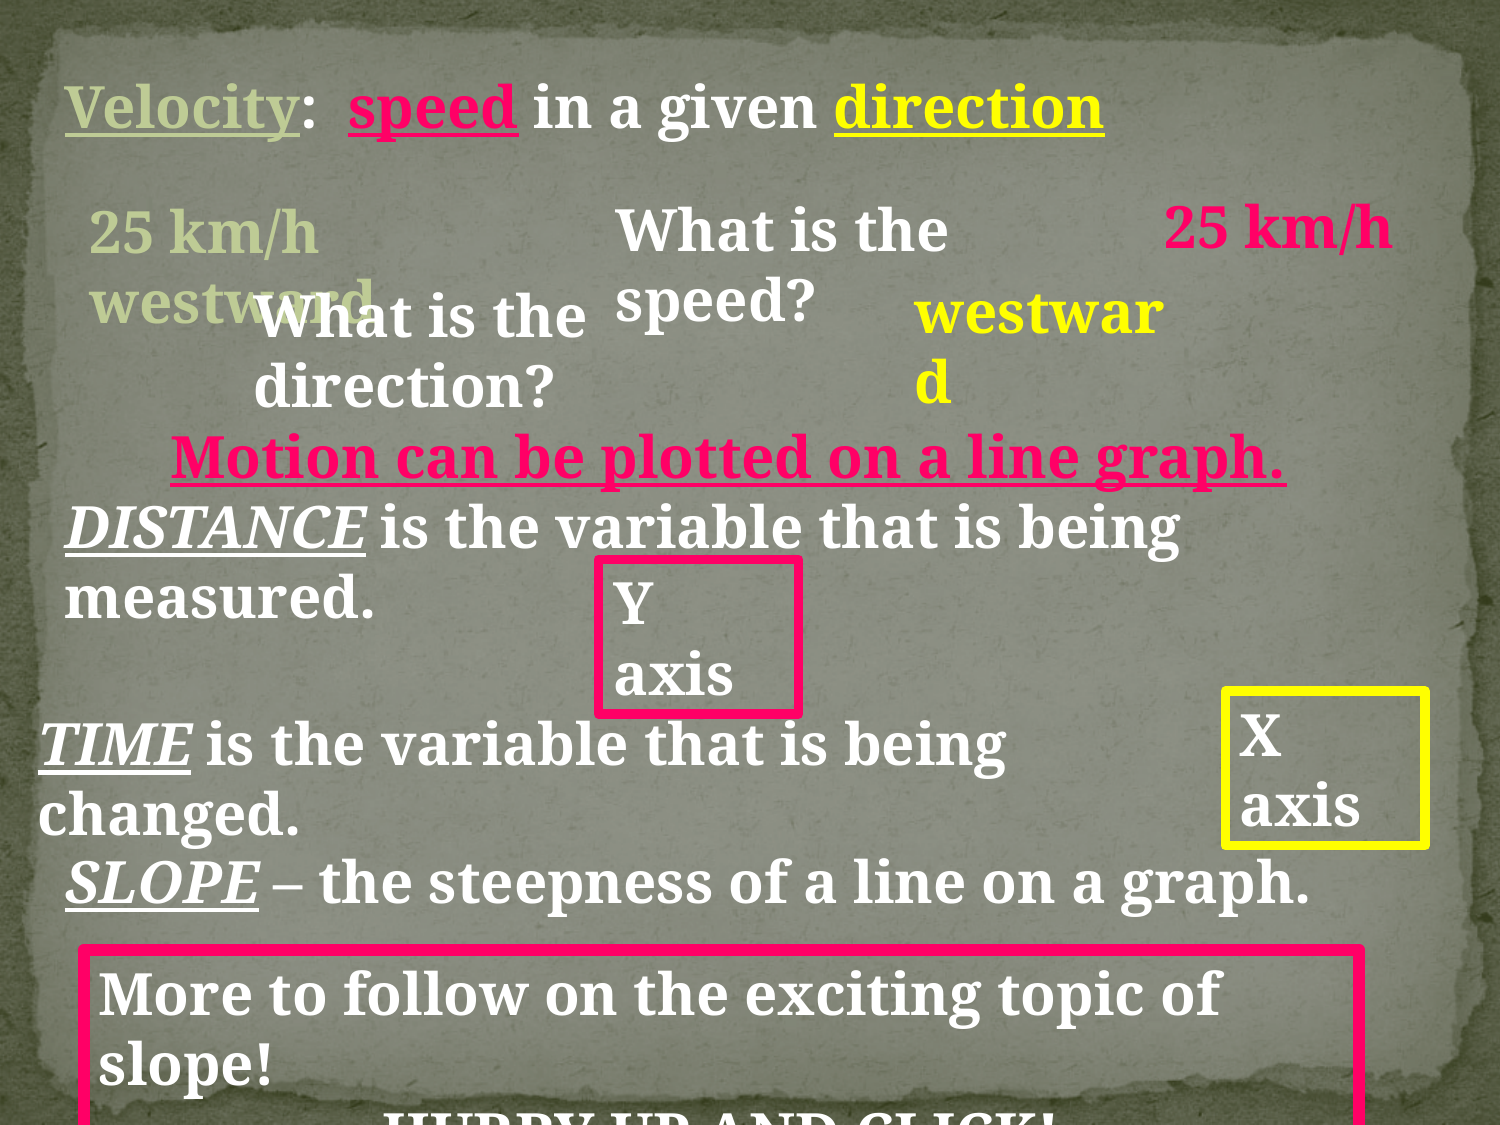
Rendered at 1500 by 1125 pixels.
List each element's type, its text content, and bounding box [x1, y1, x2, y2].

text_box X axis [1225, 691, 1426, 837]
text_box SLOPE – the steepness of a line on a graph. [49, 837, 1426, 923]
text_box Y axis [598, 559, 799, 699]
text_box Velocity: speed in a given direction [50, 62, 1450, 148]
text_box 25 km/h westward [74, 187, 600, 343]
text_box 25 km/h [1149, 182, 1438, 268]
text_box Motion can be plotted on a line graph. DISTANCE is the variable that is being measured. [49, 412, 1438, 638]
text_box TIME is the variable that is being changed. [23, 699, 1213, 855]
text_box westward [899, 268, 1213, 412]
text_box More to follow on the exciting topic of slope! HURRY UP AND CLICK! [83, 950, 1359, 1125]
text_box What is the speed? [600, 185, 1149, 341]
text_box What is the direction? [238, 271, 876, 412]
